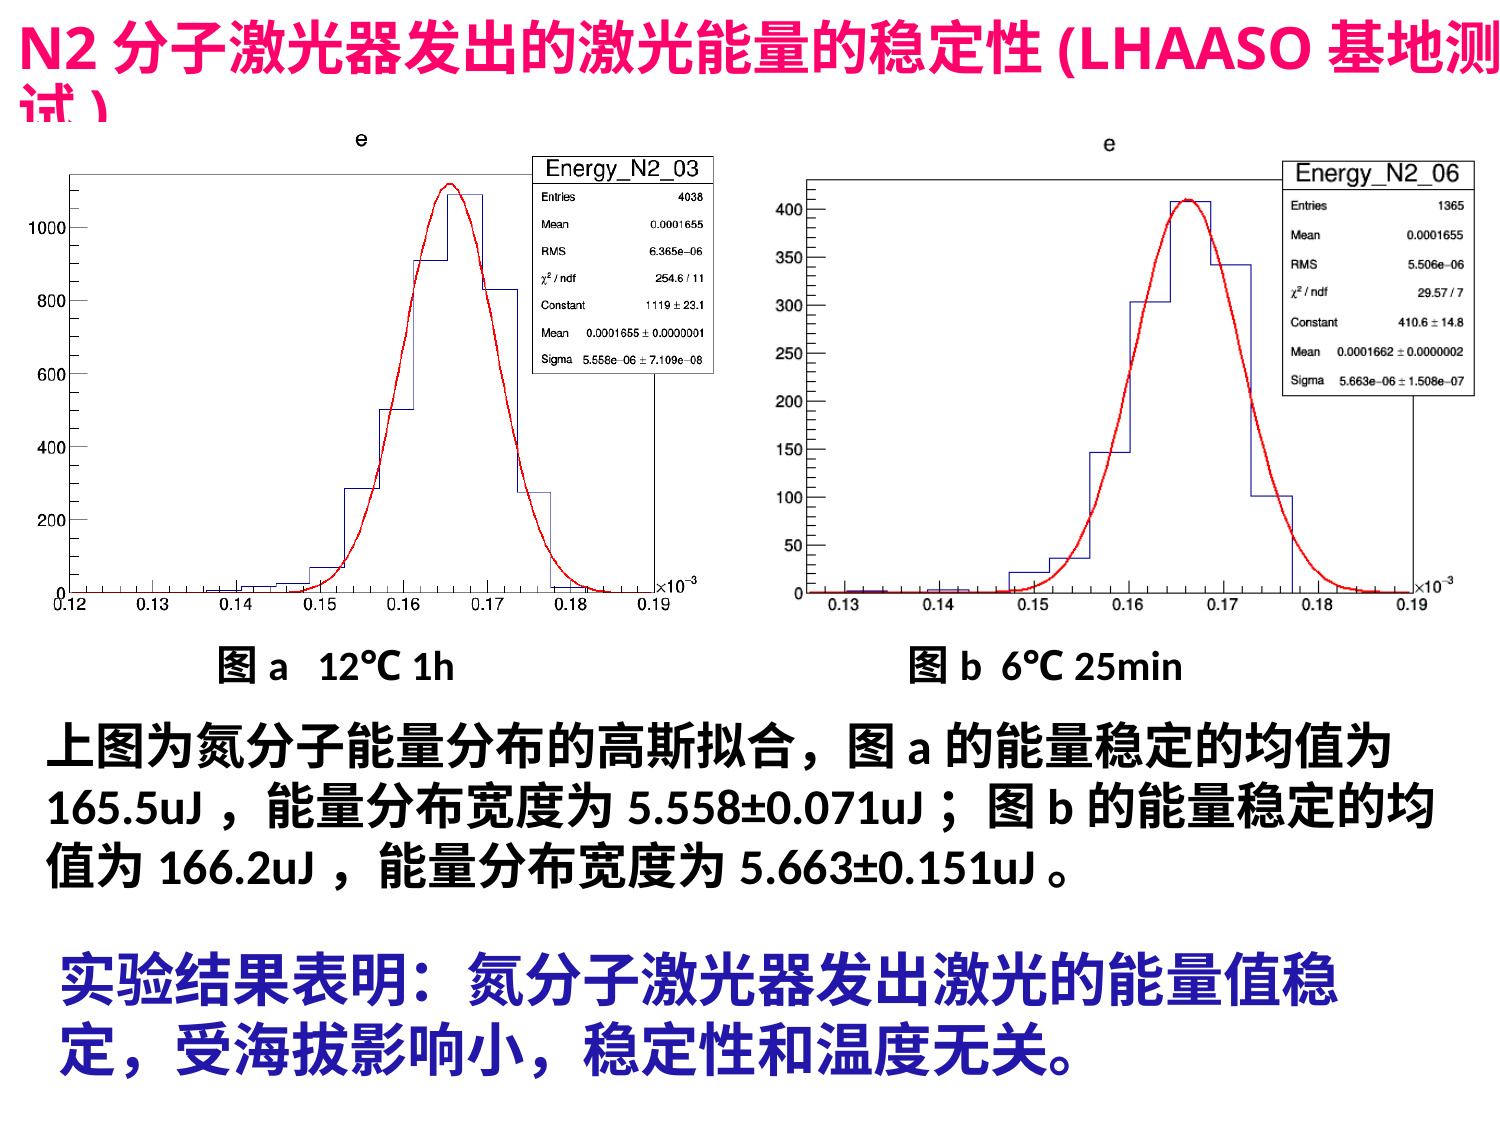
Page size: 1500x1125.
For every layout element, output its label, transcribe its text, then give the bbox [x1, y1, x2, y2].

text_box 图b 6℃ 25min [902, 653, 1348, 695]
text_box 上图为氮分子能量分布的高斯拟合，图a的能量稳定的均值为165.5uJ，能量分布宽度为5.558±0.071uJ；图b的能量稳定的均值为166.2uJ，能量分布宽度为5.663±0.151uJ。 [40, 709, 1465, 901]
picture [0, 122, 727, 645]
picture [730, 128, 1489, 645]
text_box 图a 12℃ 1h [210, 655, 561, 695]
title N2分子激光器发出的激光能量的稳定性(LHAASO基地测试) [11, 23, 1500, 142]
text_box 实验结果表明：氮分子激光器发出激光的能量值稳定，受海拔影响小，稳定性和温度无关。 [52, 937, 1454, 1089]
